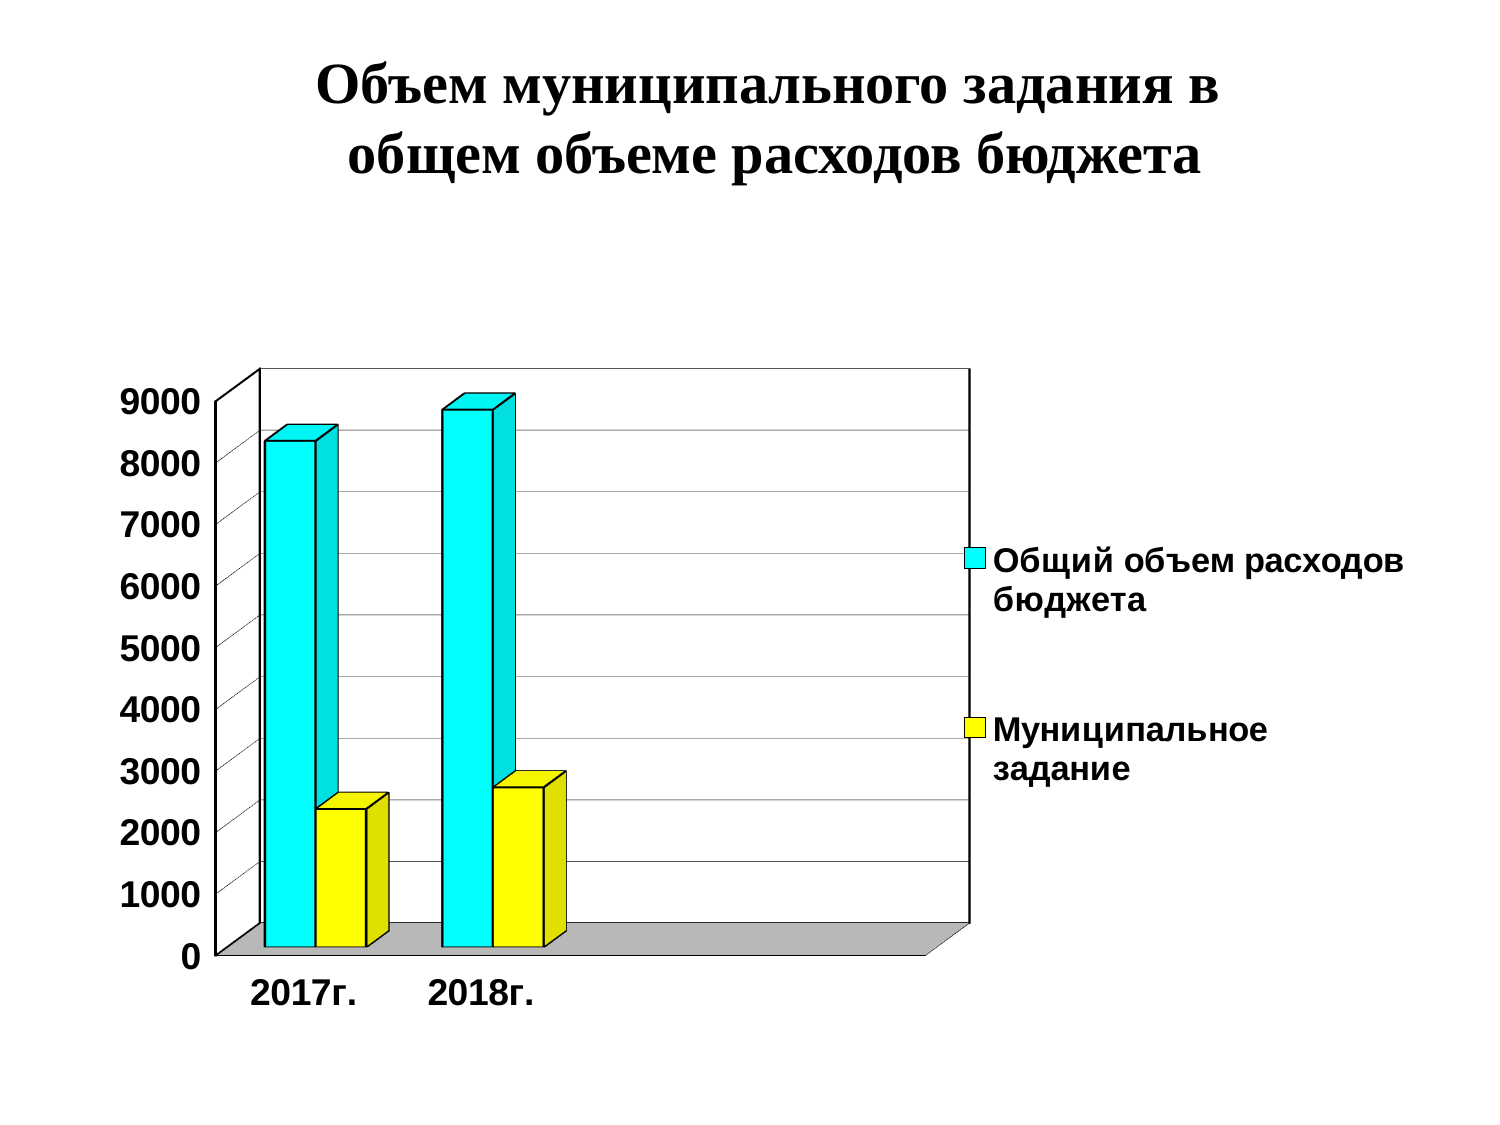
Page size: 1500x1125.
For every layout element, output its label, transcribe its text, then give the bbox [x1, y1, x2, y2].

text_box Объем муниципального задания в общем объеме расходов бюджета [99, 37, 1450, 225]
chart [95, 328, 1427, 1055]
